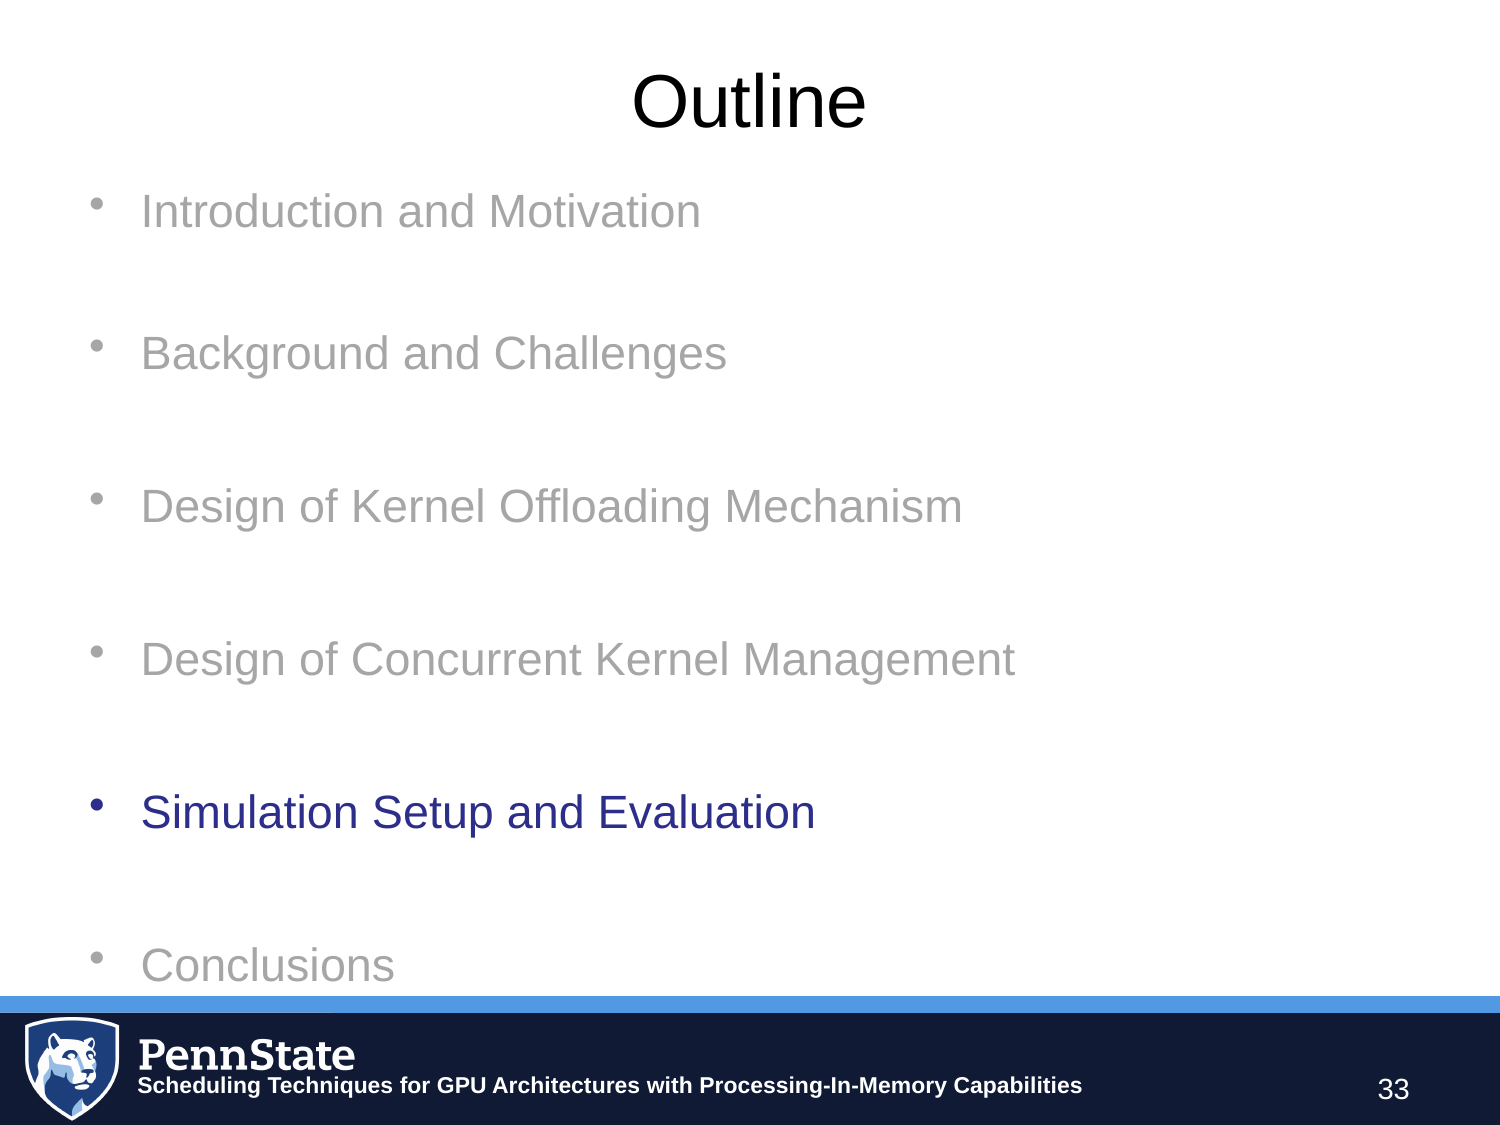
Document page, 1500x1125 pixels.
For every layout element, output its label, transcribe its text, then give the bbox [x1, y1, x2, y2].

title Outline [75, 45, 1425, 162]
list Introduction and Motivation Background and Challenges Design of Kernel Offloading Mechanism Design of Concurrent Kernel Management Simulation Setup and Evaluation Conclusions [75, 162, 1425, 1005]
picture [0, 971, 400, 1125]
slide_number 33 [1112, 1062, 1426, 1125]
